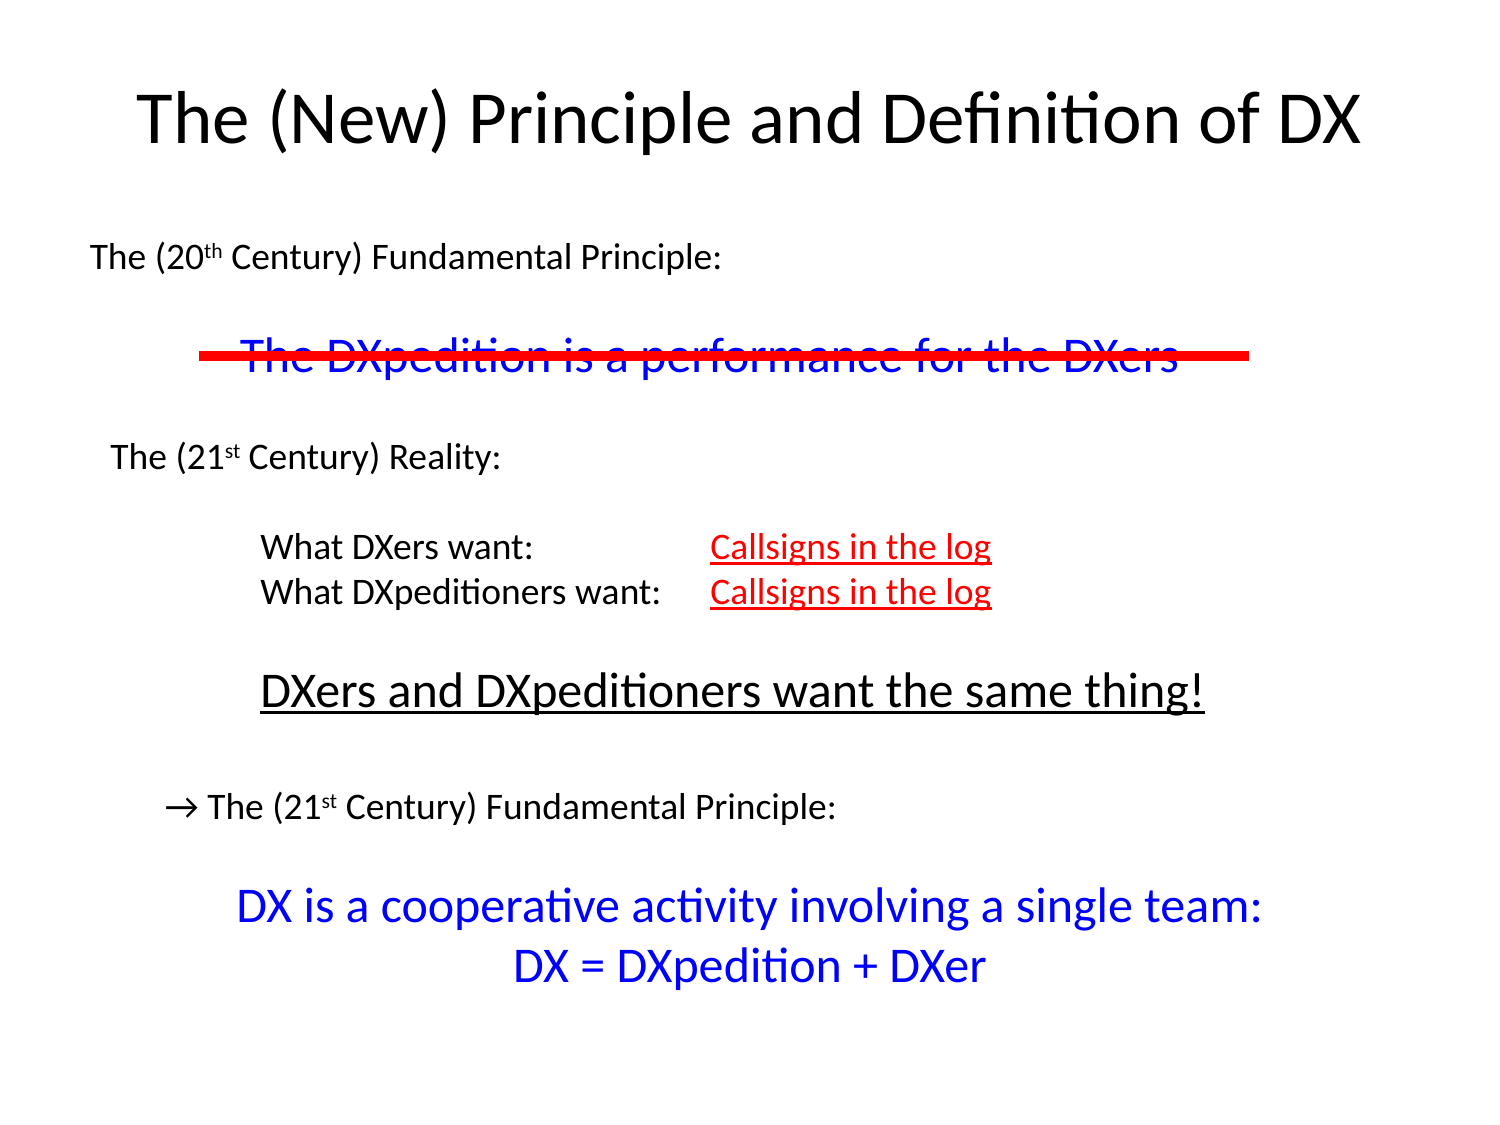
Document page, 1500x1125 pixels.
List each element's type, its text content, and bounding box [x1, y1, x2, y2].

text_box The (New) Principle and Definition of DX [37, 61, 1463, 166]
text_box The (21st Century) Reality: What DXers want: Callsigns in the log What DXpeditioners want: Callsigns in the log DXers and DXpeditioners want the same thing! [95, 424, 144, 725]
text_box The (20th Century) Fundamental Principle: The DXpedition is a performance for the DXers [74, 224, 1425, 390]
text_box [149, 355, 1351, 1003]
